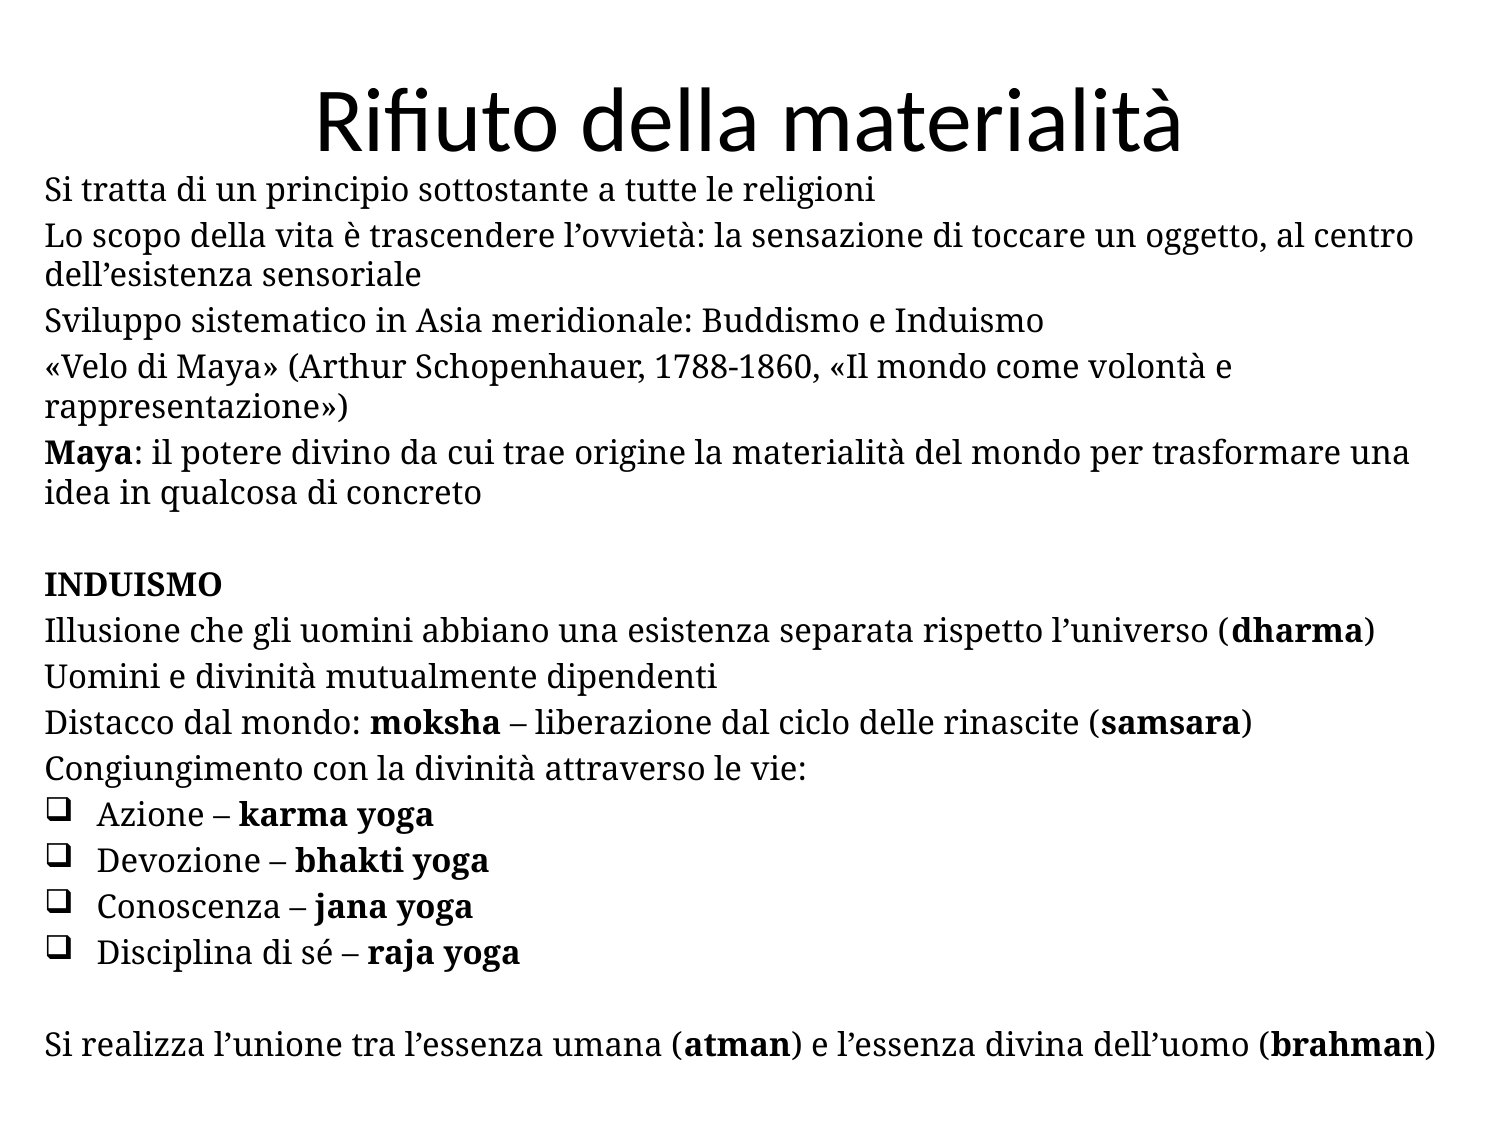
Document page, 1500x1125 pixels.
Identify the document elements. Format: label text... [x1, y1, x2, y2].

title Rifiuto della materialità [75, 45, 1425, 160]
list Si tratta di un principio sottostante a tutte le religioni Lo scopo della vita è trascendere l’ovvietà: la sensazione di toccare un oggetto, al centro dell’esistenza sensoriale Sviluppo sistematico in Asia meridionale: Buddismo e Induismo «Velo di Maya» (Arthur Schopenhauer, 1788-1860, «Il mondo come volontà e rappresentazione») Maya: il potere divino da cui trae origine la materialità del mondo per trasformare una idea in qualcosa di concreto INDUISMO Illusione che gli uomini abbiano una esistenza separata rispetto l’universo (dharma) Uomini e divinità mutualmente dipendenti Distacco dal mondo: moksha – liberazione dal ciclo delle rinascite (samsara) Congiungimento con la divinità attraverso le vie: Azione – karma yoga Devozione – bhakti yoga Conoscenza – jana yoga Disciplina di sé – raja yoga Si realizza l’unione tra l’essenza umana (atman) e l’essenza divina dell’uomo (brahman) [29, 160, 1483, 1083]
